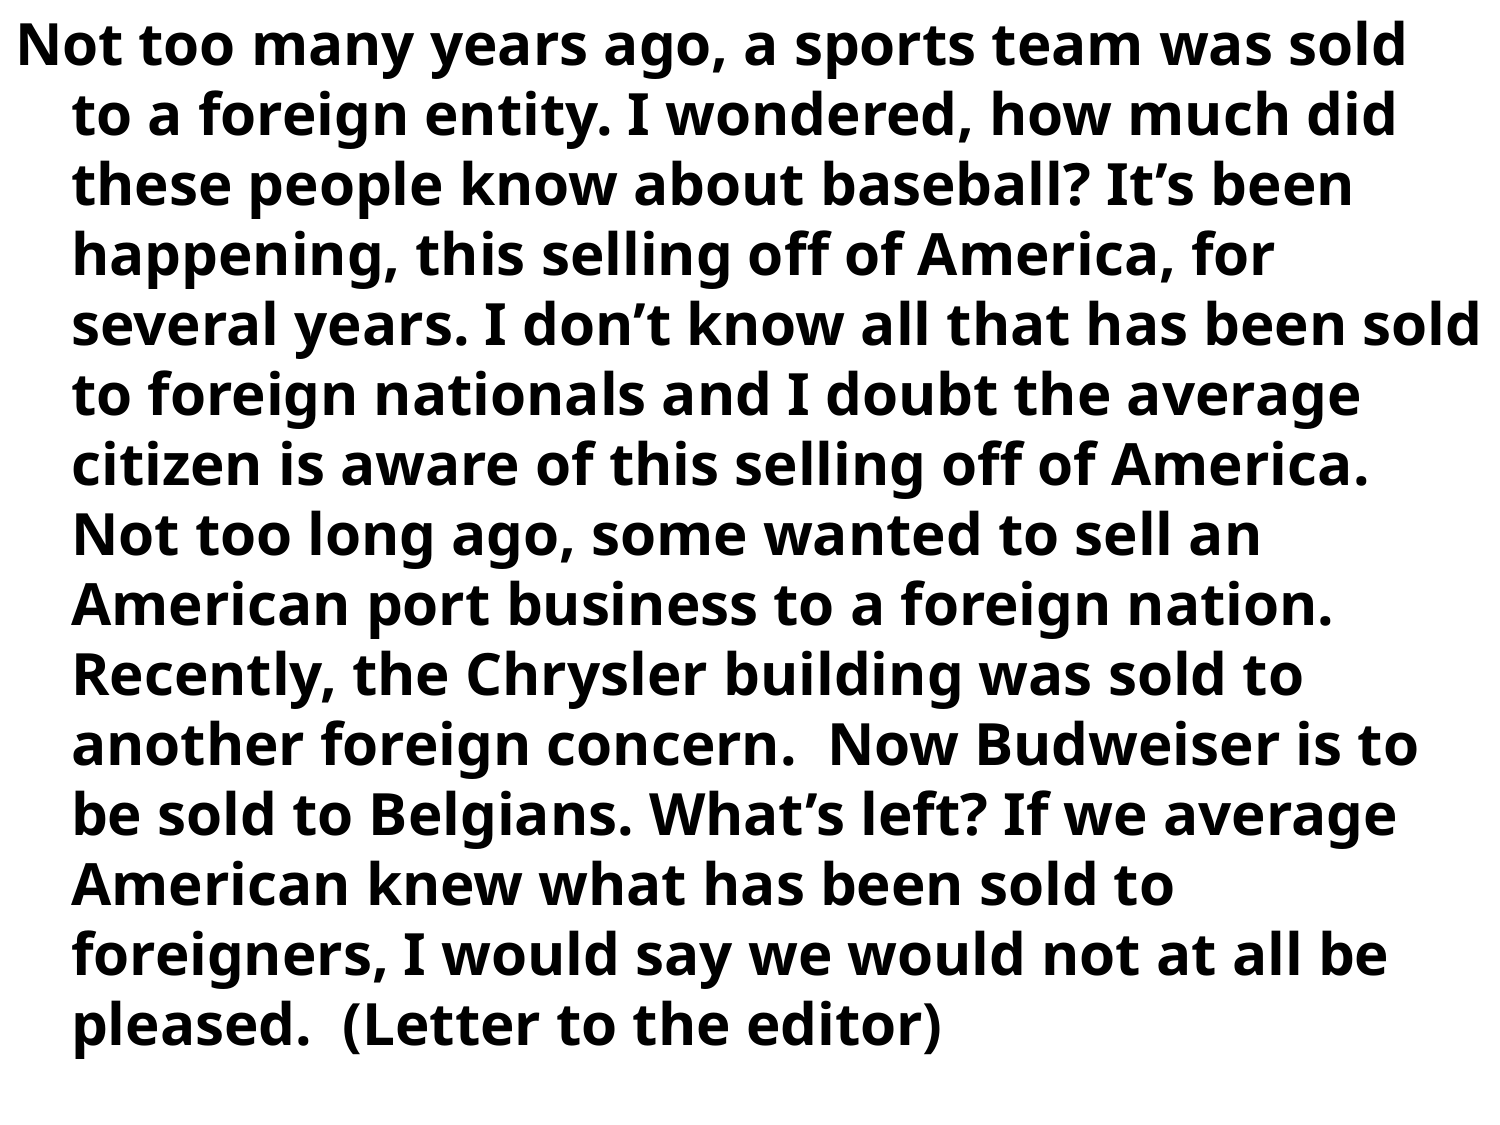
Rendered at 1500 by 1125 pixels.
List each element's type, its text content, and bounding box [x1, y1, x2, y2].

list Not too many years ago, a sports team was sold to a foreign entity. I wondered, how much did these people know about baseball? It’s been happening, this selling off of America, for several years. I don’t know all that has been sold to foreign nationals and I doubt the average citizen is aware of this selling off of America. Not too long ago, some wanted to sell an American port business to a foreign nation. Recently, the Chrysler building was sold to another foreign concern. Now Budweiser is to be sold to Belgians. What’s left? If we average American knew what has been sold to foreigners, I would say we would not at all be pleased. (Letter to the editor) [0, 0, 1500, 1125]
